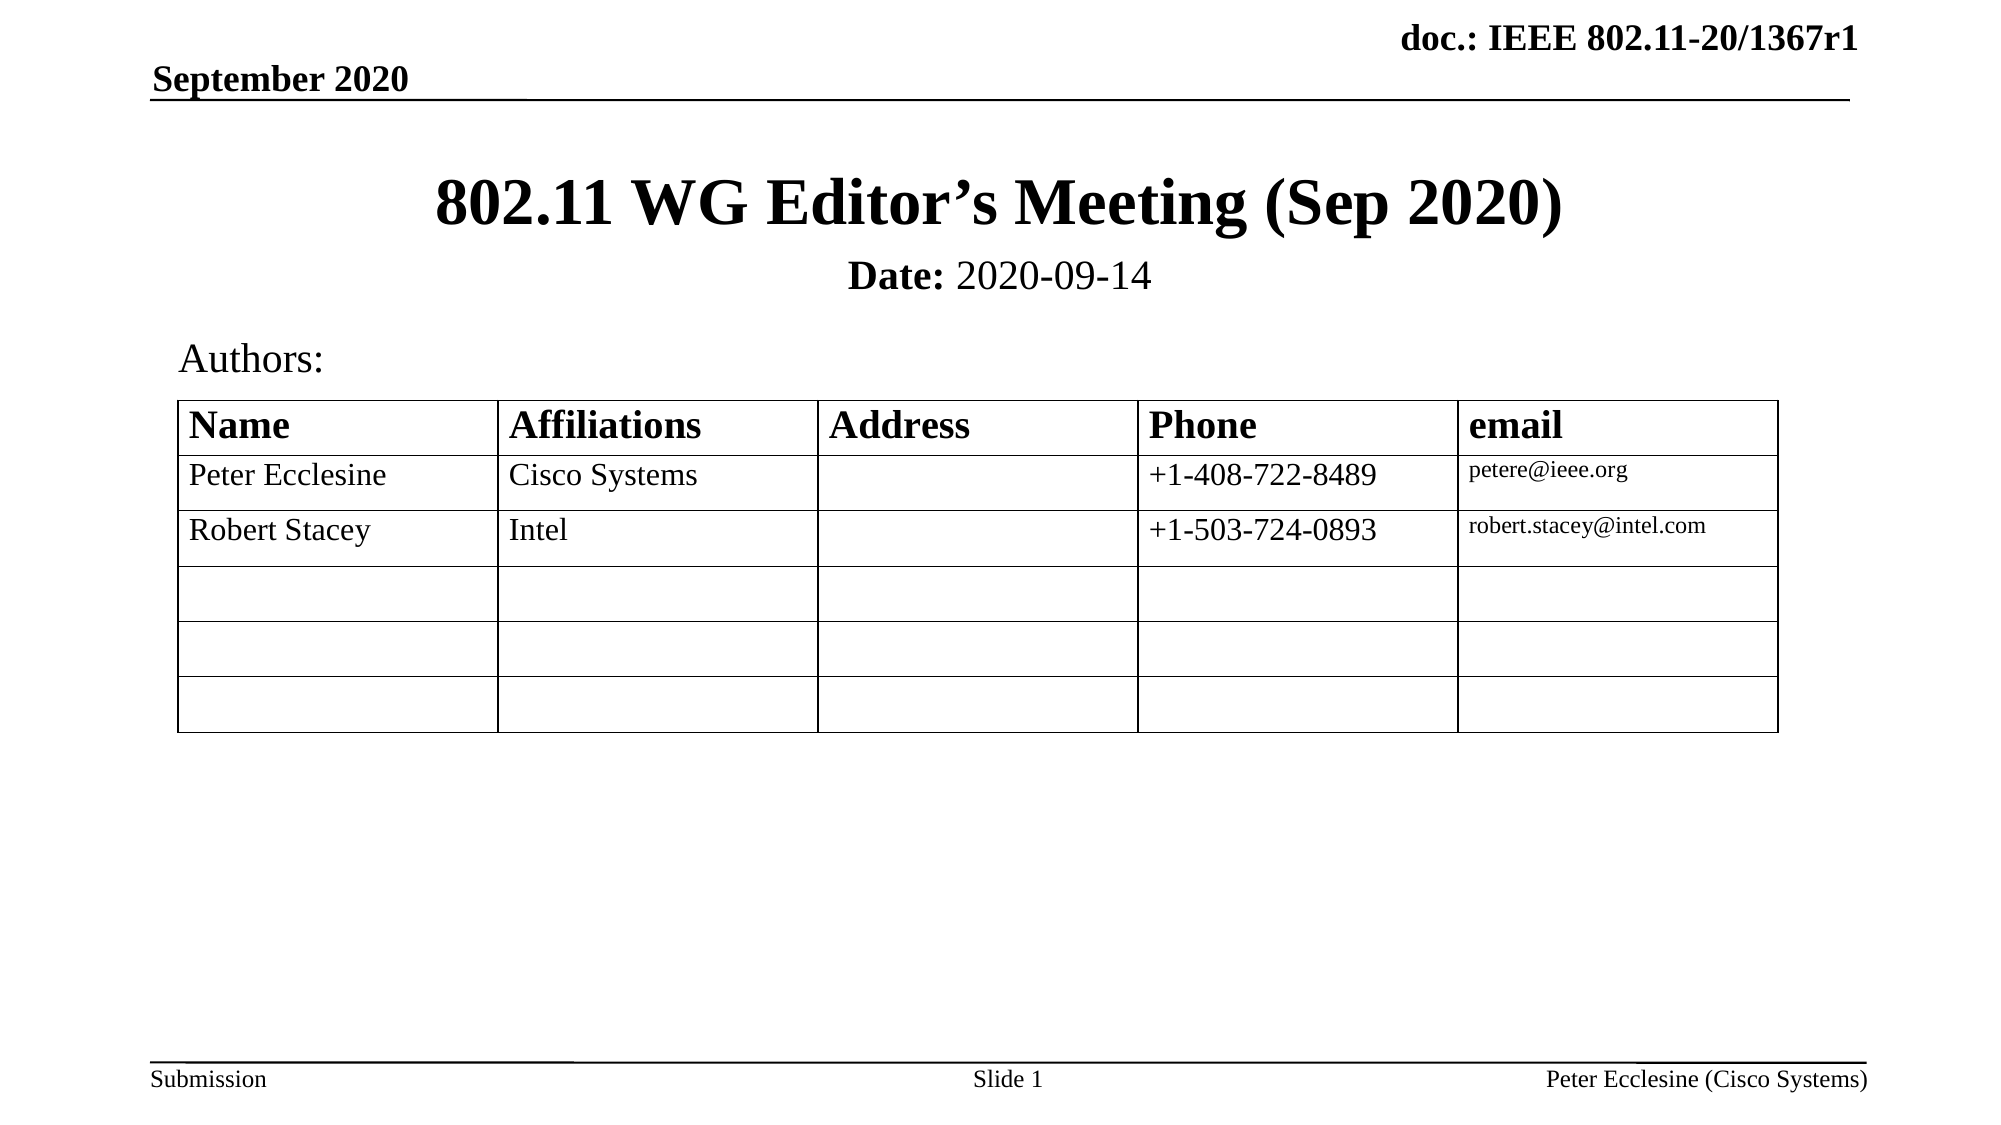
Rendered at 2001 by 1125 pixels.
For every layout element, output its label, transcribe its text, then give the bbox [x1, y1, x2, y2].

text_box Authors: [162, 323, 401, 387]
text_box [162, 399, 1824, 804]
footer Peter Ecclesine (Cisco Systems) [1171, 1061, 1869, 1093]
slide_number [152, 54, 563, 100]
subtitle Date: 2020-09-14 [299, 239, 1701, 319]
title 802.11 WG Editor’s Meeting (Sep 2020) [149, 76, 1851, 319]
slide_number Slide 1 [950, 1061, 1067, 1123]
